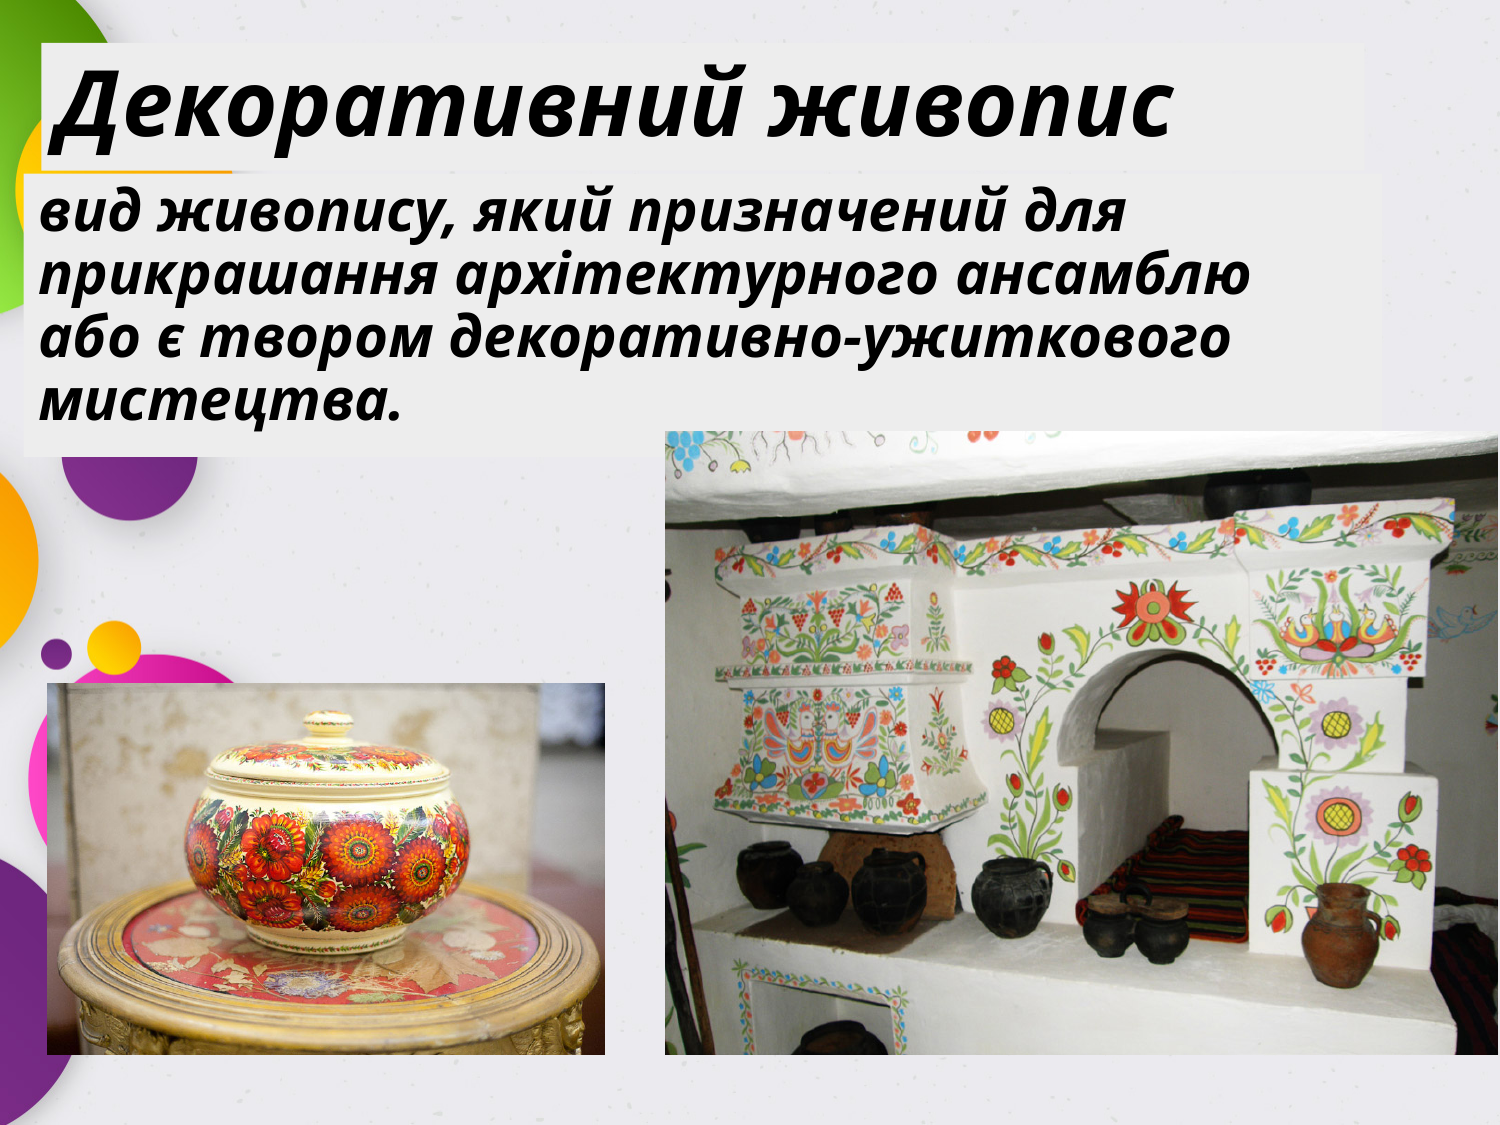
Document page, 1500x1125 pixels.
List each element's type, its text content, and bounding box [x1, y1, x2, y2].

list вид живопису, який призначений для прикрашання архітектурного ансамблю або є твором декоративно-ужиткового мистецтва. [23, 173, 1383, 457]
title Декоративний живопис [41, 42, 1365, 171]
picture [0, 0, 1500, 1125]
